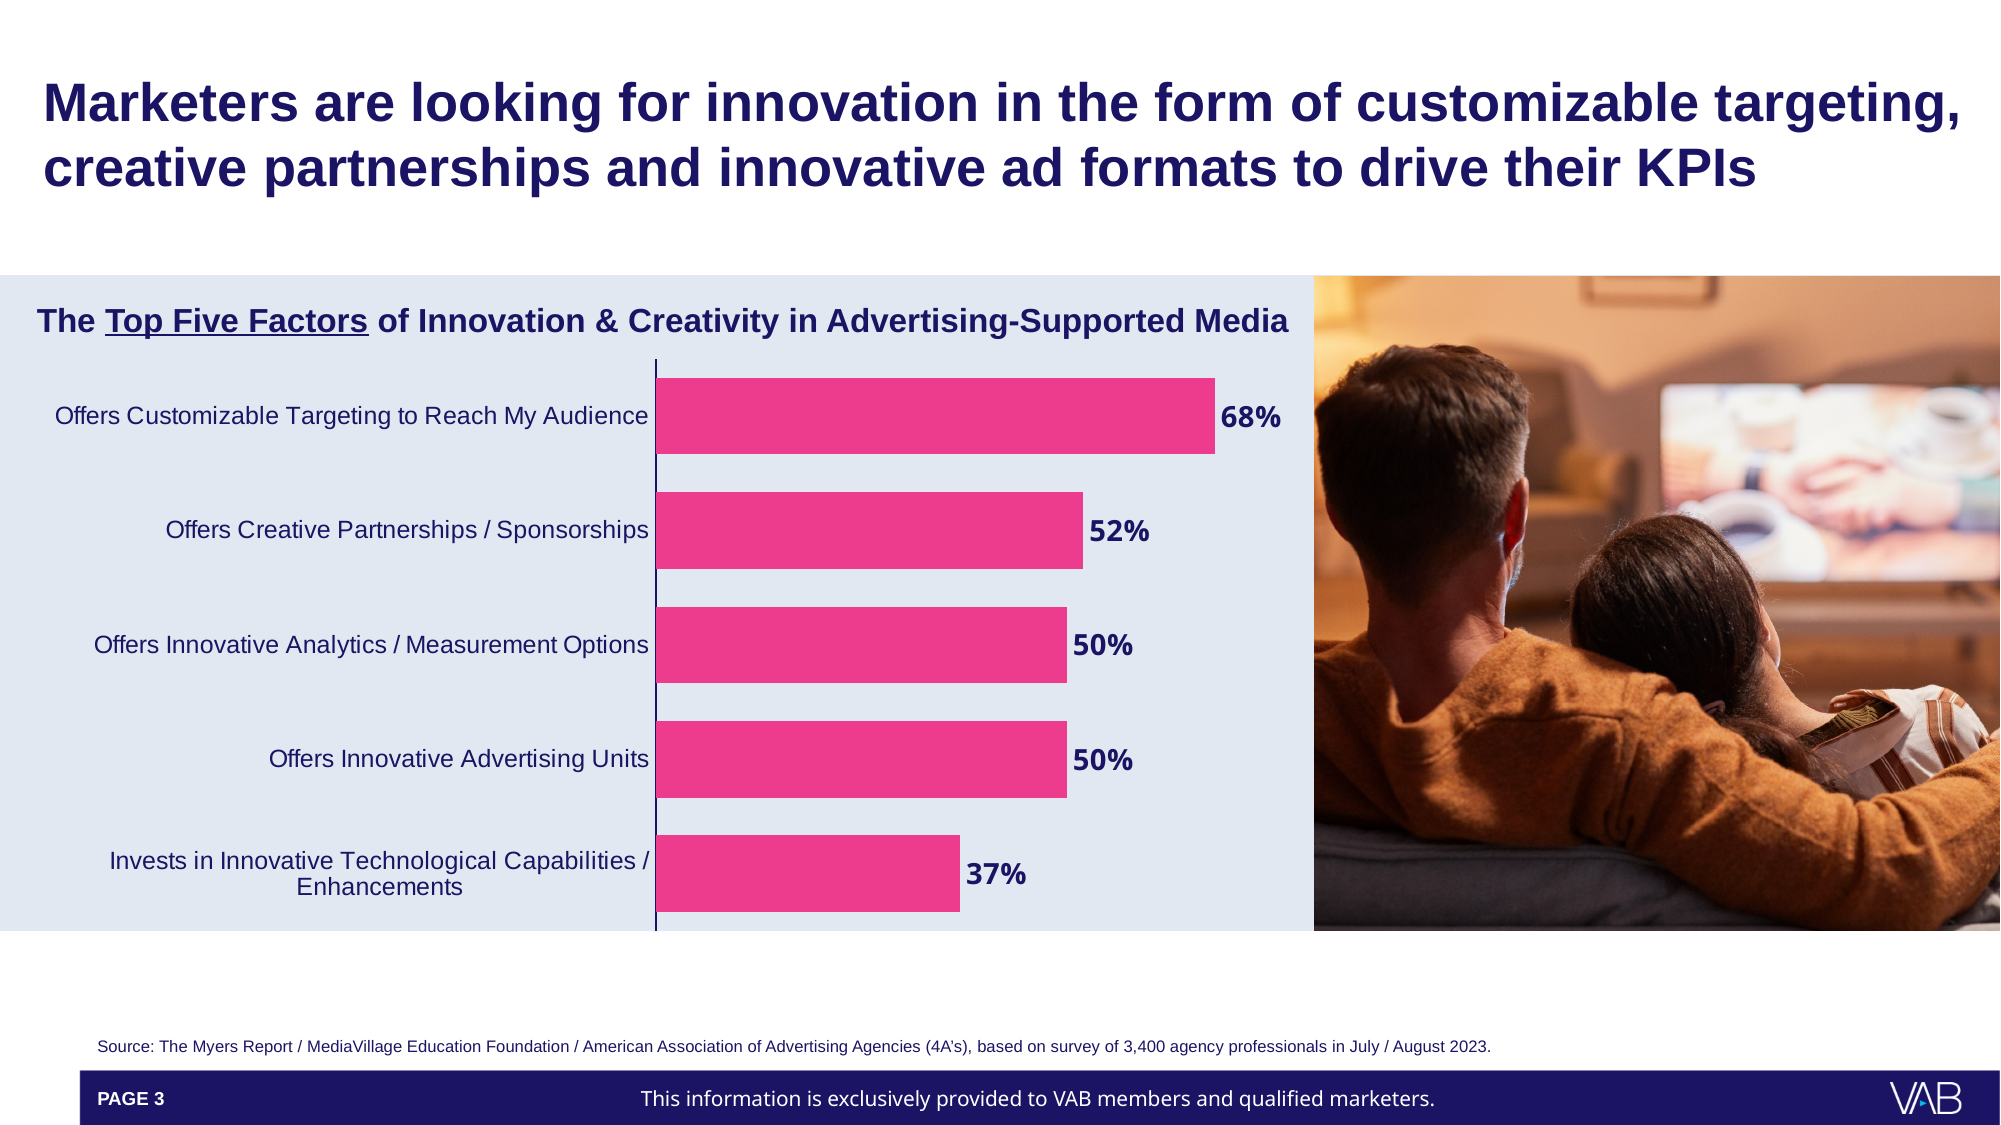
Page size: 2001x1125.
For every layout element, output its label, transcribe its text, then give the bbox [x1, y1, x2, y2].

text_box [0, 275, 2000, 931]
text_box Source: The Myers Report / MediaVillage Education Foundation / American Association of Advertising Agencies (4A’s), based on survey of 3,400 agency professionals in July / August 2023. [82, 1028, 2000, 1067]
picture [1314, 276, 2000, 931]
picture [79, 1067, 2000, 1125]
chart [28, 346, 1340, 943]
text_box The Top Five Factors of Innovation & Creativity in Advertising-Supported Media [12, 291, 1314, 347]
text_box Marketers are looking for innovation in the form of customizable targeting, creative partnerships and innovative ad formats to drive their KPIs [28, 59, 2000, 205]
